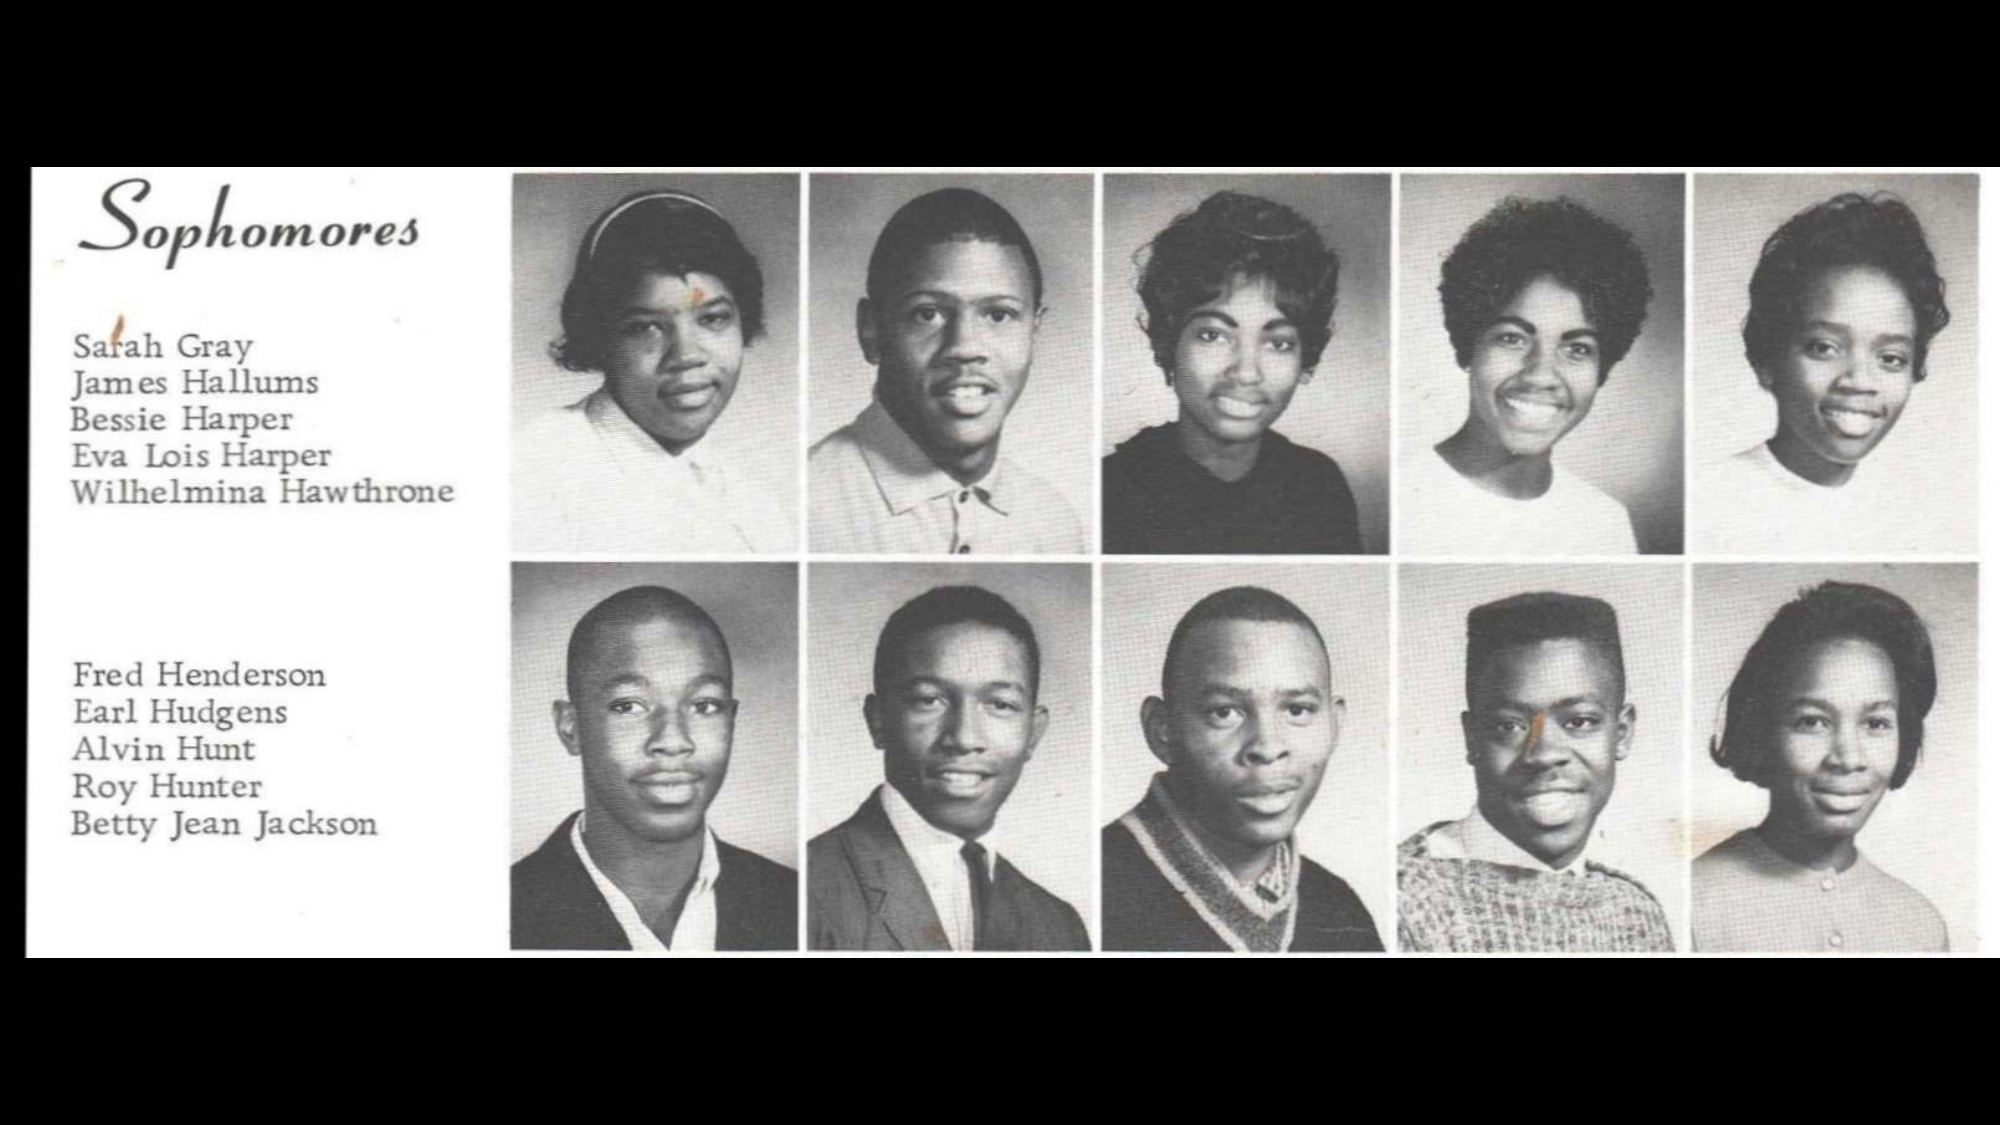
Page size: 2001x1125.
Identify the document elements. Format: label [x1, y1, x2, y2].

picture [0, 167, 2000, 958]
